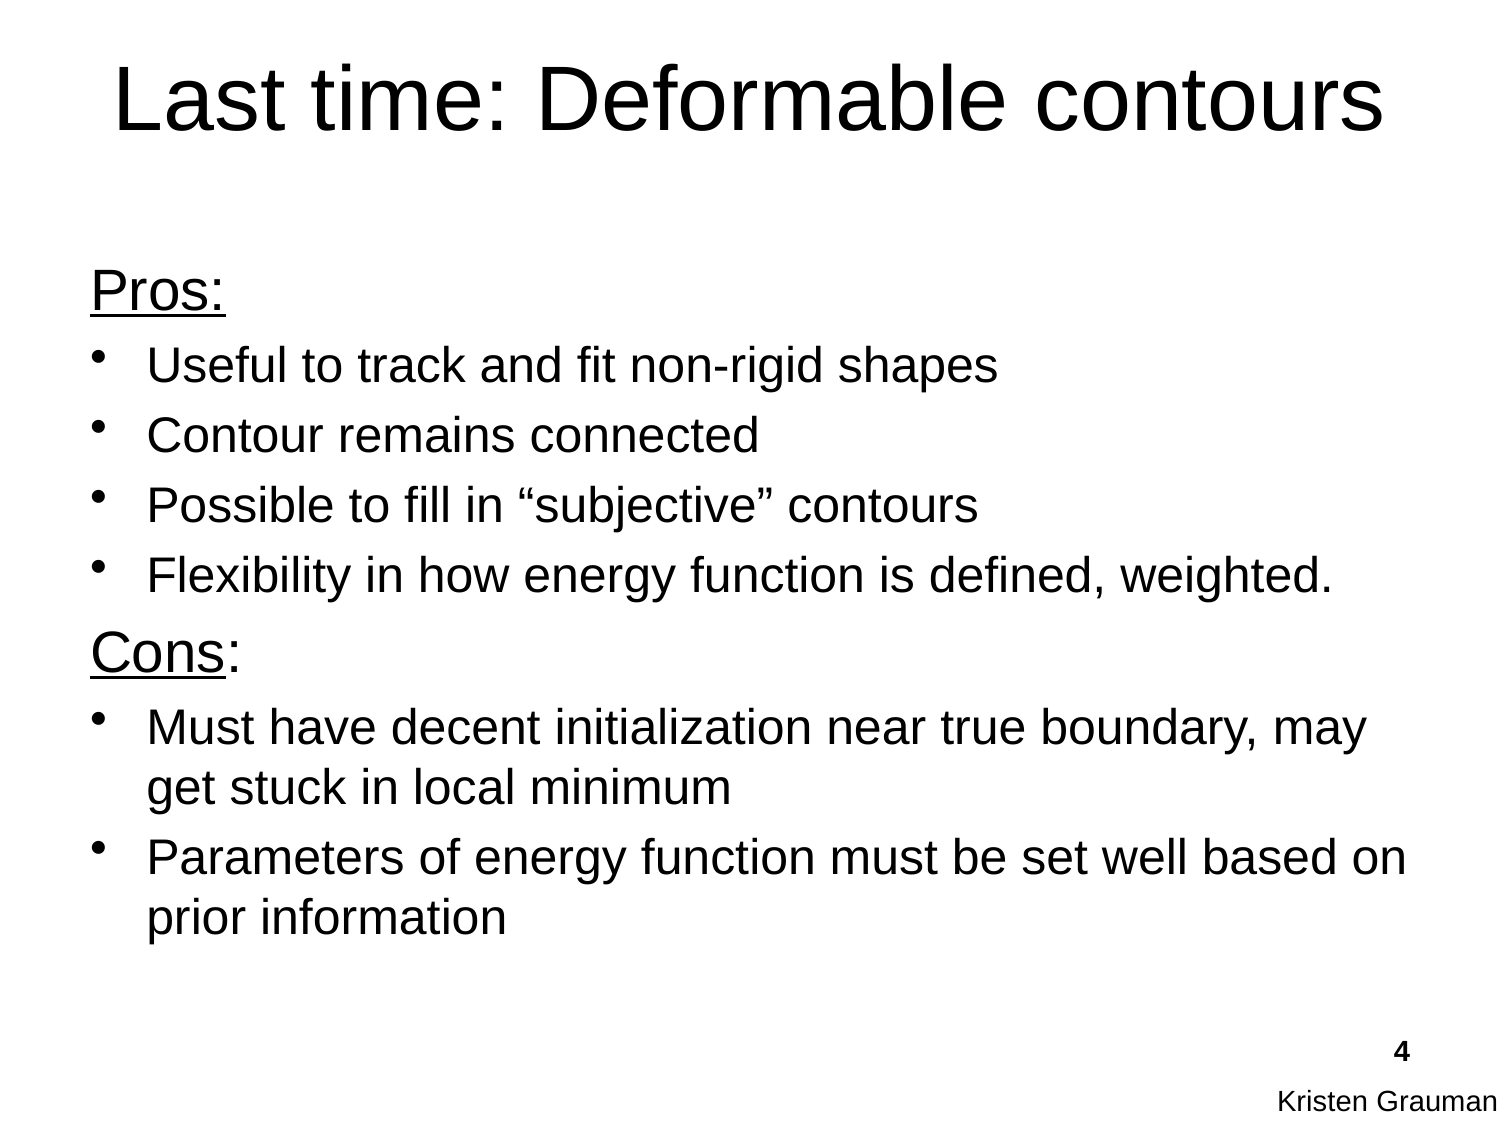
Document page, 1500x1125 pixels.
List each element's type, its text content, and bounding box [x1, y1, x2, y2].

slide_number 4 [1074, 1024, 1426, 1103]
list Pros: Useful to track and fit non-rigid shapes Contour remains connected Possible to fill in “subjective” contours Flexibility in how energy function is defined, weighted. Cons: Must have decent initialization near true boundary, may get stuck in local minimum Parameters of energy function must be set well based on prior information [74, 244, 1426, 988]
text_box Kristen Grauman [1262, 1074, 1500, 1125]
text_box Last time: Deformable contours [74, 0, 1425, 188]
